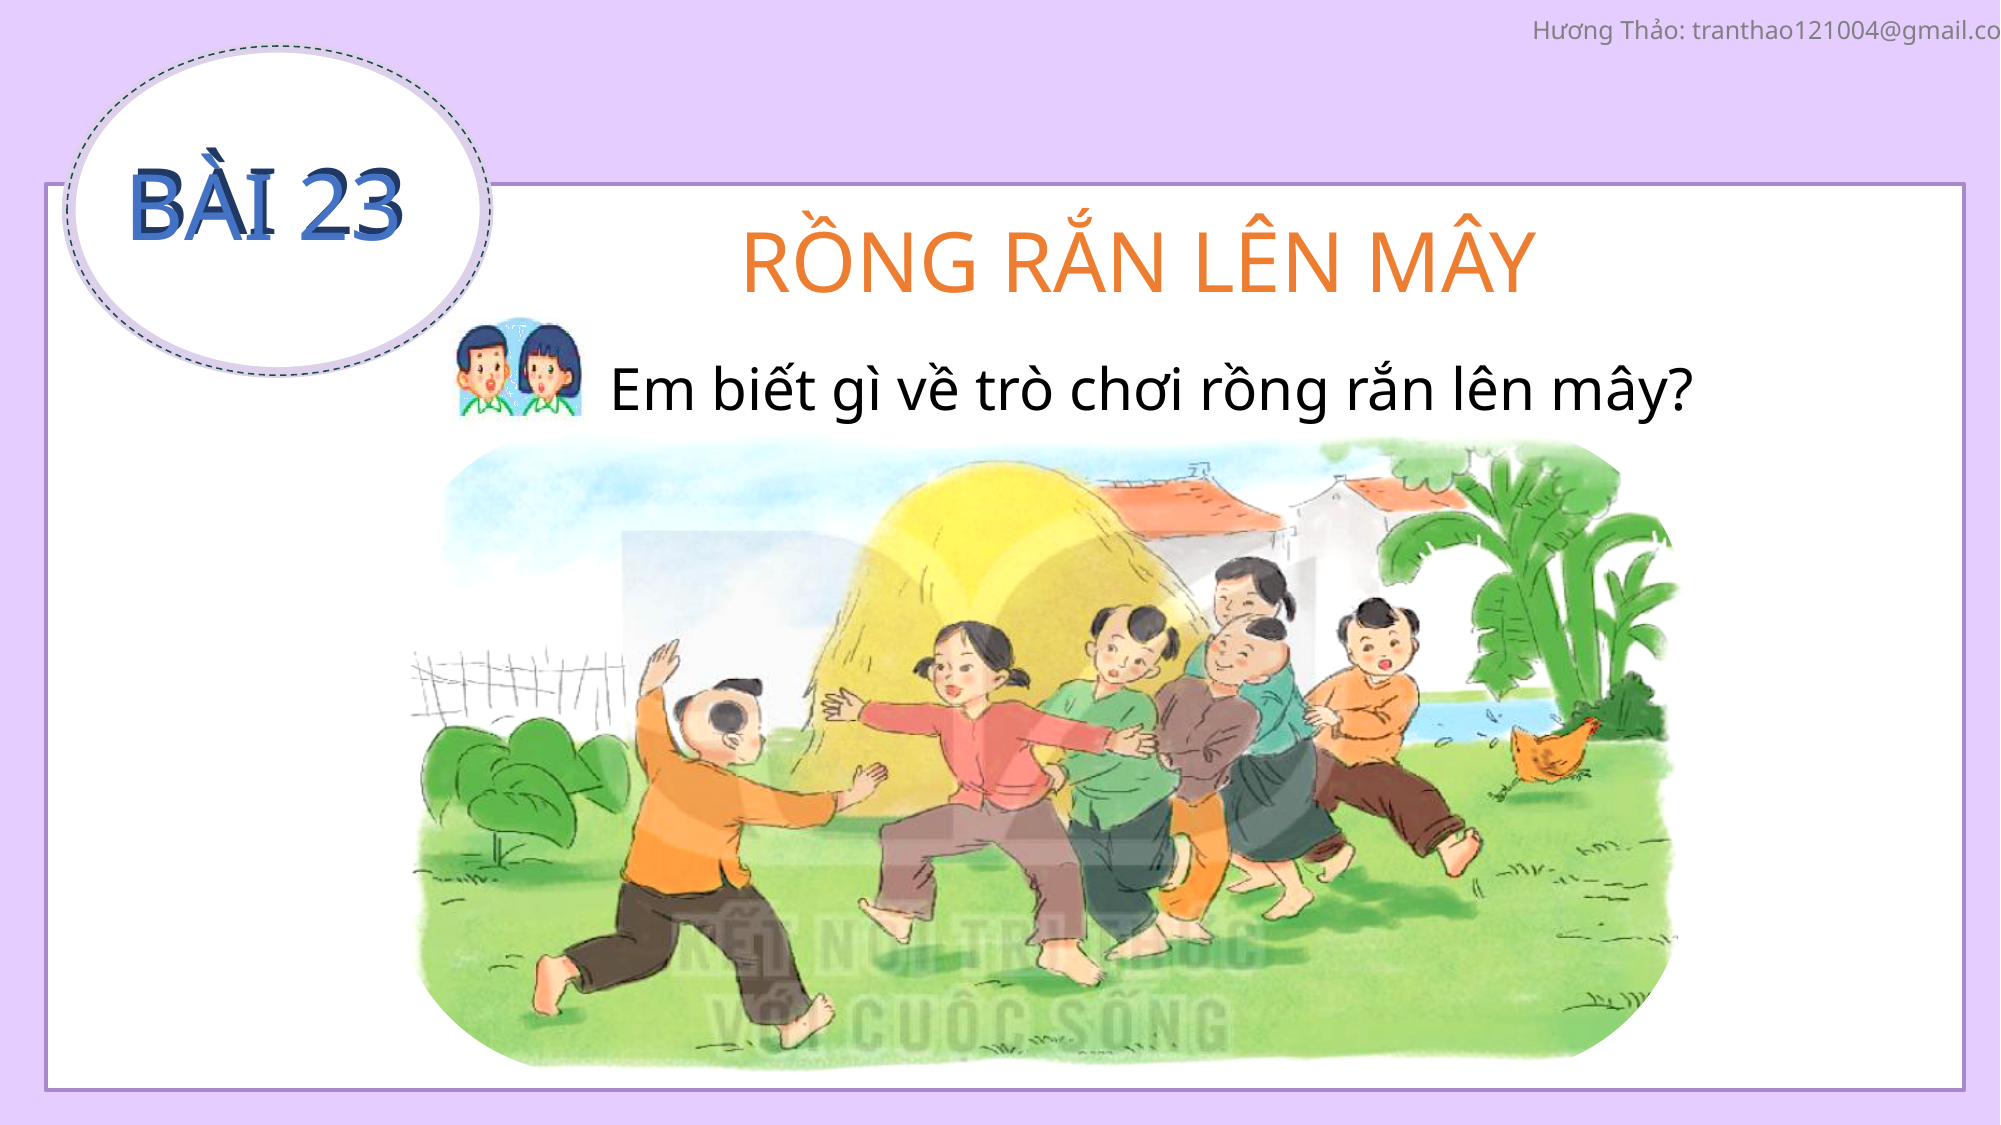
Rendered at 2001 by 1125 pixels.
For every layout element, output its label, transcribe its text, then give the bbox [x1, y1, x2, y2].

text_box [109, 135, 466, 379]
text_box RỒNG RẮN LÊN MÂY [652, 201, 1625, 317]
picture [393, 425, 1687, 1075]
text_box Em biết gì về trò chơi rồng rắn lên mây? [594, 309, 1725, 429]
picture [446, 317, 590, 423]
